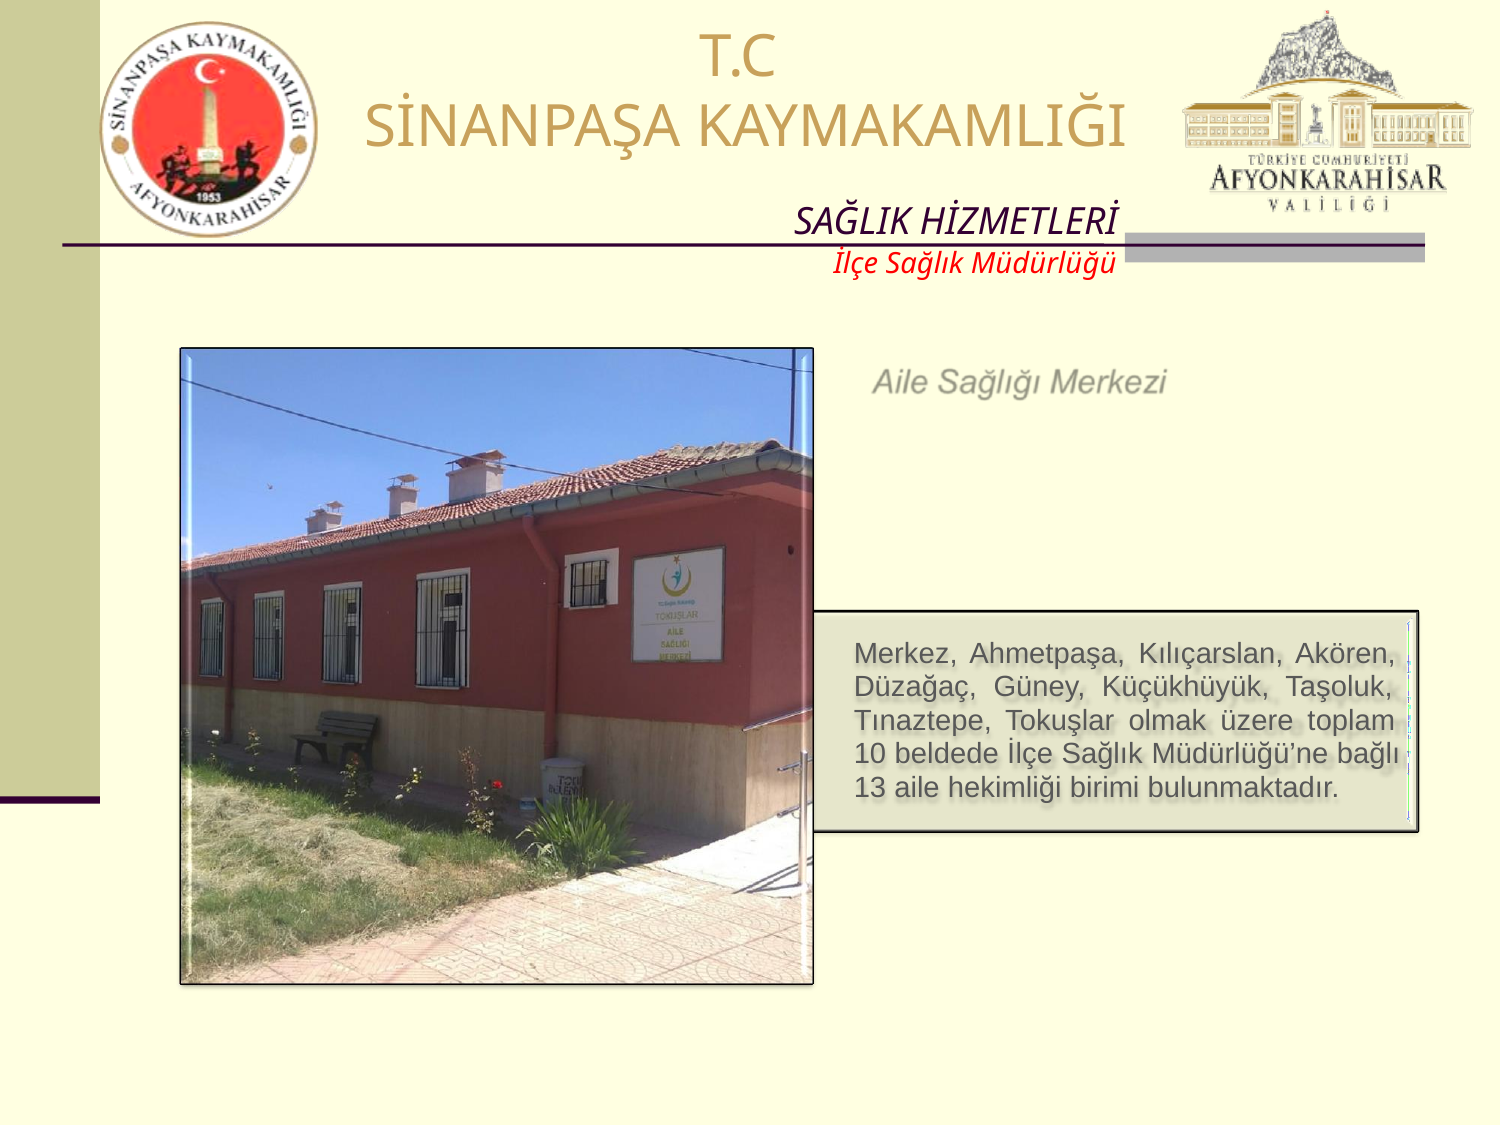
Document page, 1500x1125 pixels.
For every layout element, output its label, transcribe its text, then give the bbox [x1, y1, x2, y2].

text_box Merkez, Ahmetpaşa, Kılıçarslan, Akören, Düzağaç, Güney, Küçükhüyük, Taşoluk, Tınaztepe, Tokuşlar olmak üzere toplam 10 beldede İlçe Sağlık Müdürlüğü’ne bağlı 13 aile hekimliği birimi bulunmaktadır. [1192, 633, 1411, 805]
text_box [99, 6, 1480, 287]
text_box [1192, 607, 1449, 841]
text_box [173, 343, 1188, 993]
